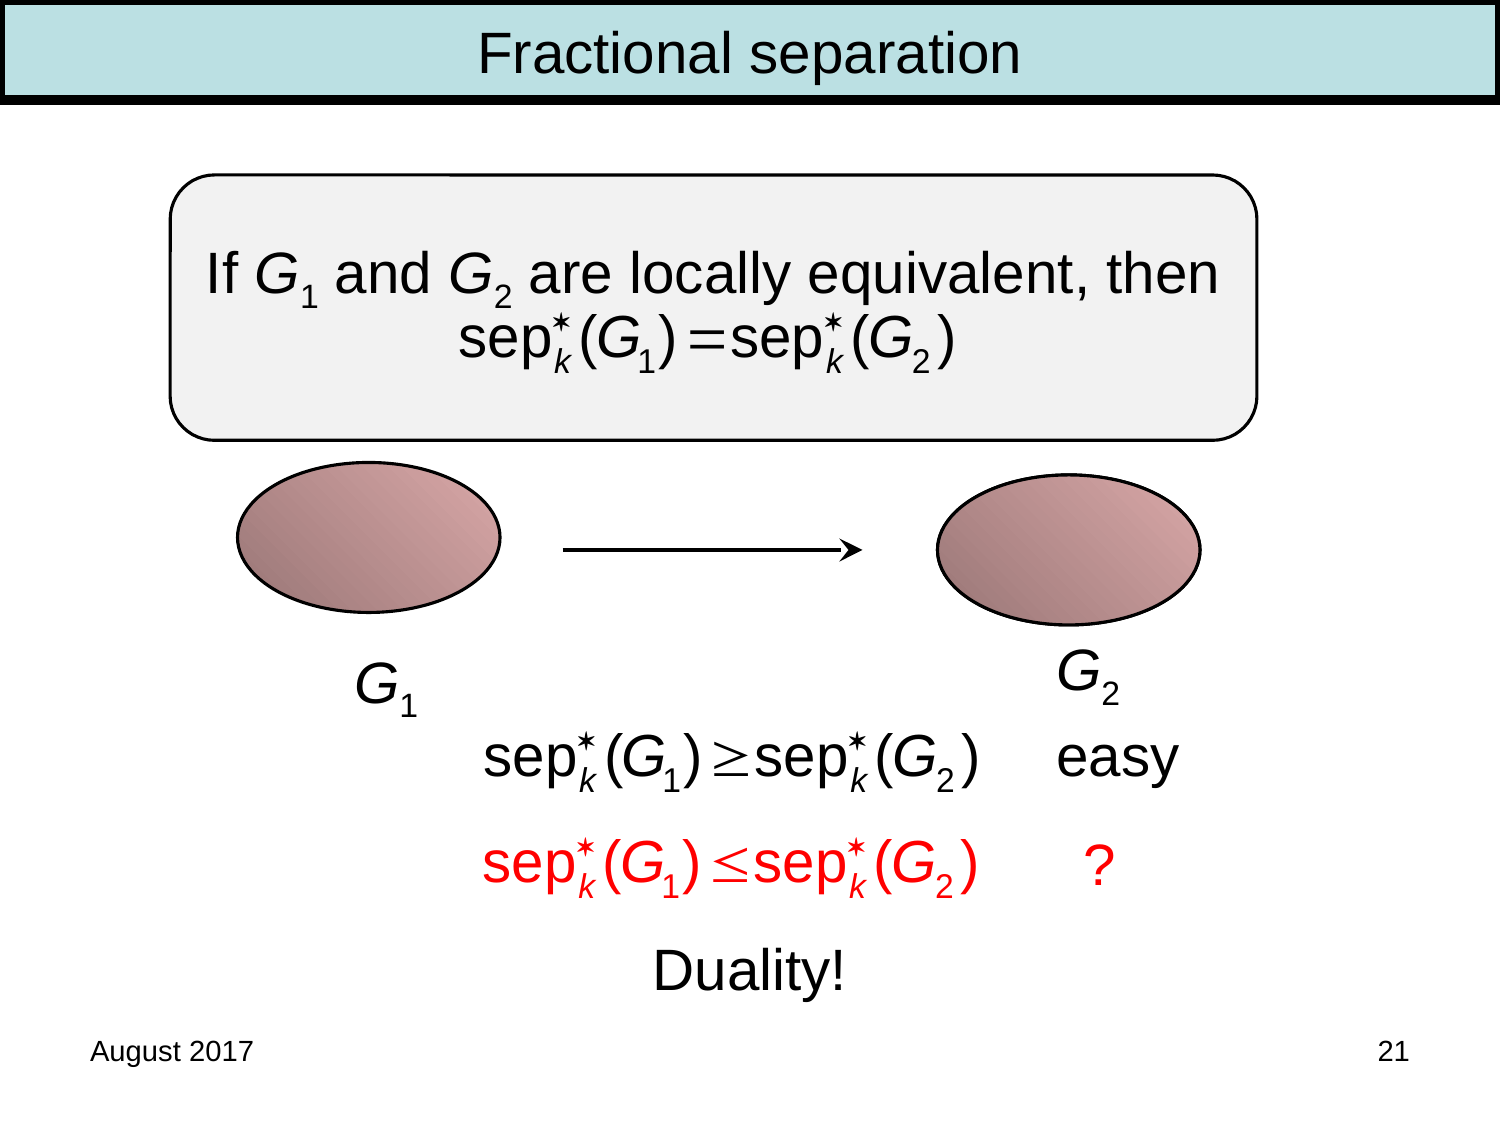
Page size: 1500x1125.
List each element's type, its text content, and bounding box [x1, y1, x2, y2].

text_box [454, 710, 1198, 807]
slide_number 21 [1074, 1024, 1426, 1103]
text_box Fractional separation [0, 0, 1500, 100]
text_box If G1 and G2 are locally equivalent, then [170, 174, 1257, 441]
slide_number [74, 1024, 426, 1103]
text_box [449, 818, 1133, 913]
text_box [237, 462, 1201, 724]
text_box Duality! [637, 924, 863, 1010]
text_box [450, 293, 976, 388]
